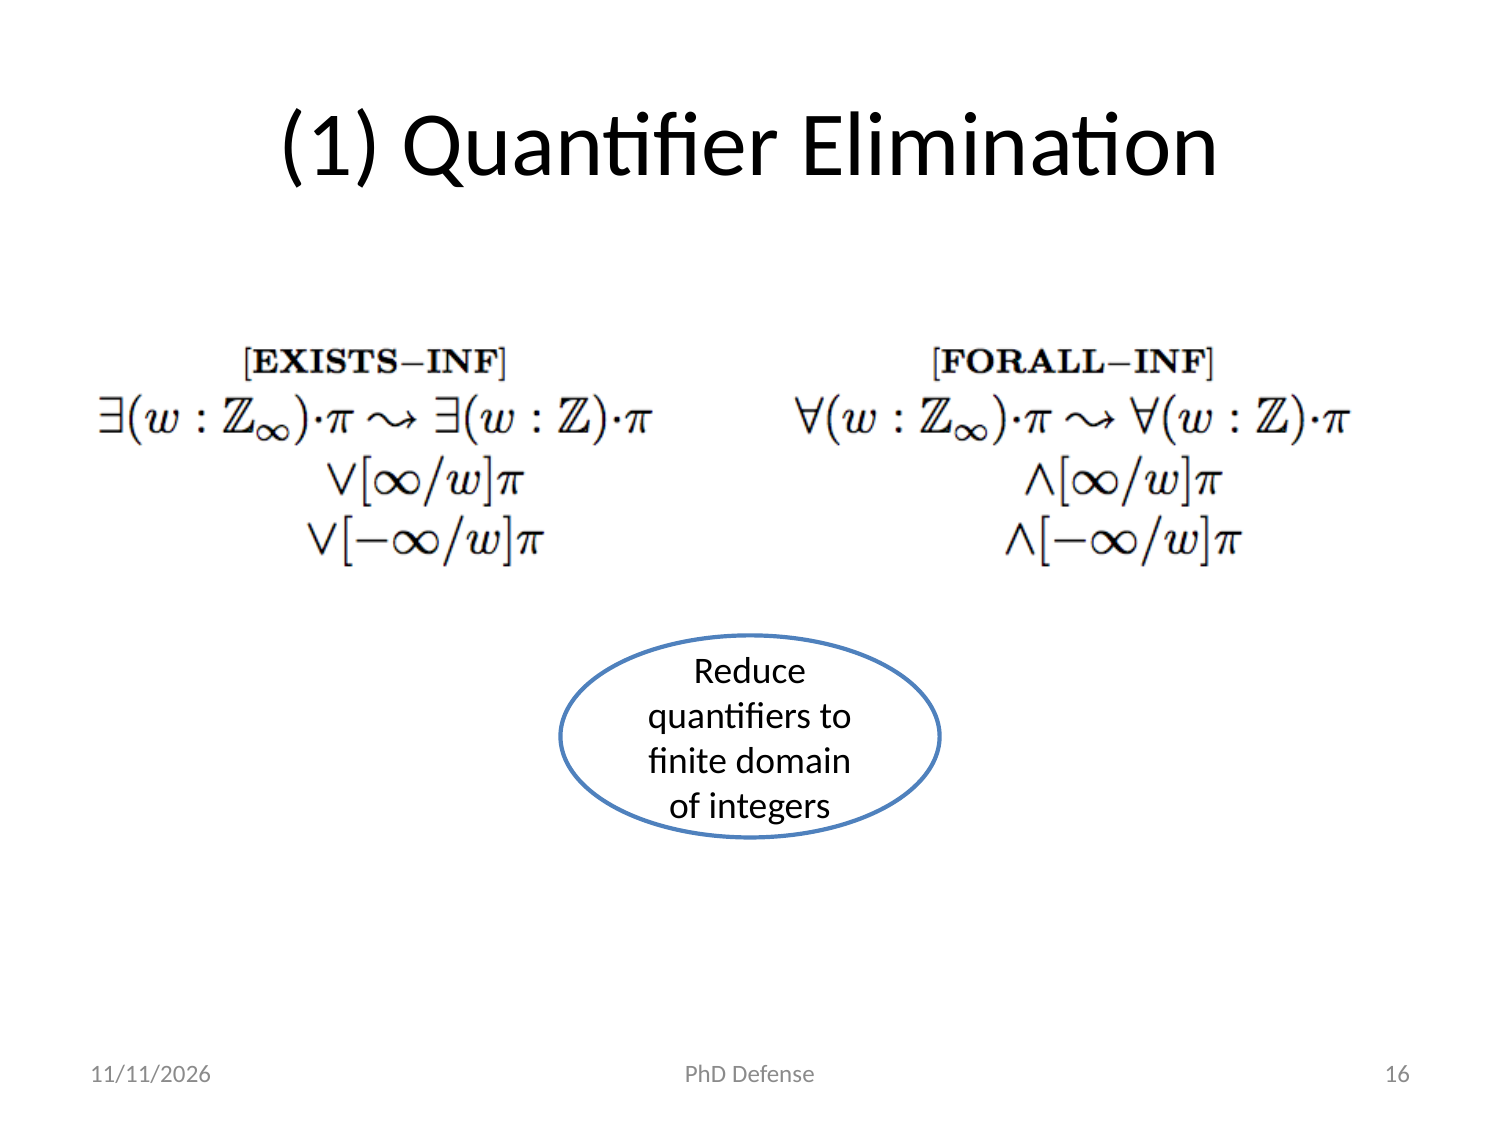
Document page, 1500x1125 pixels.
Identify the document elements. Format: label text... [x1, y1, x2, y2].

title (1) Quantifier Elimination [75, 45, 1425, 233]
slide_number 16 [1074, 1042, 1425, 1103]
text_box Reduce quantifiers to finite domain of integers [558, 633, 942, 840]
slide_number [75, 1042, 425, 1103]
footer PhD Defense [512, 1042, 988, 1103]
picture [92, 337, 1361, 577]
